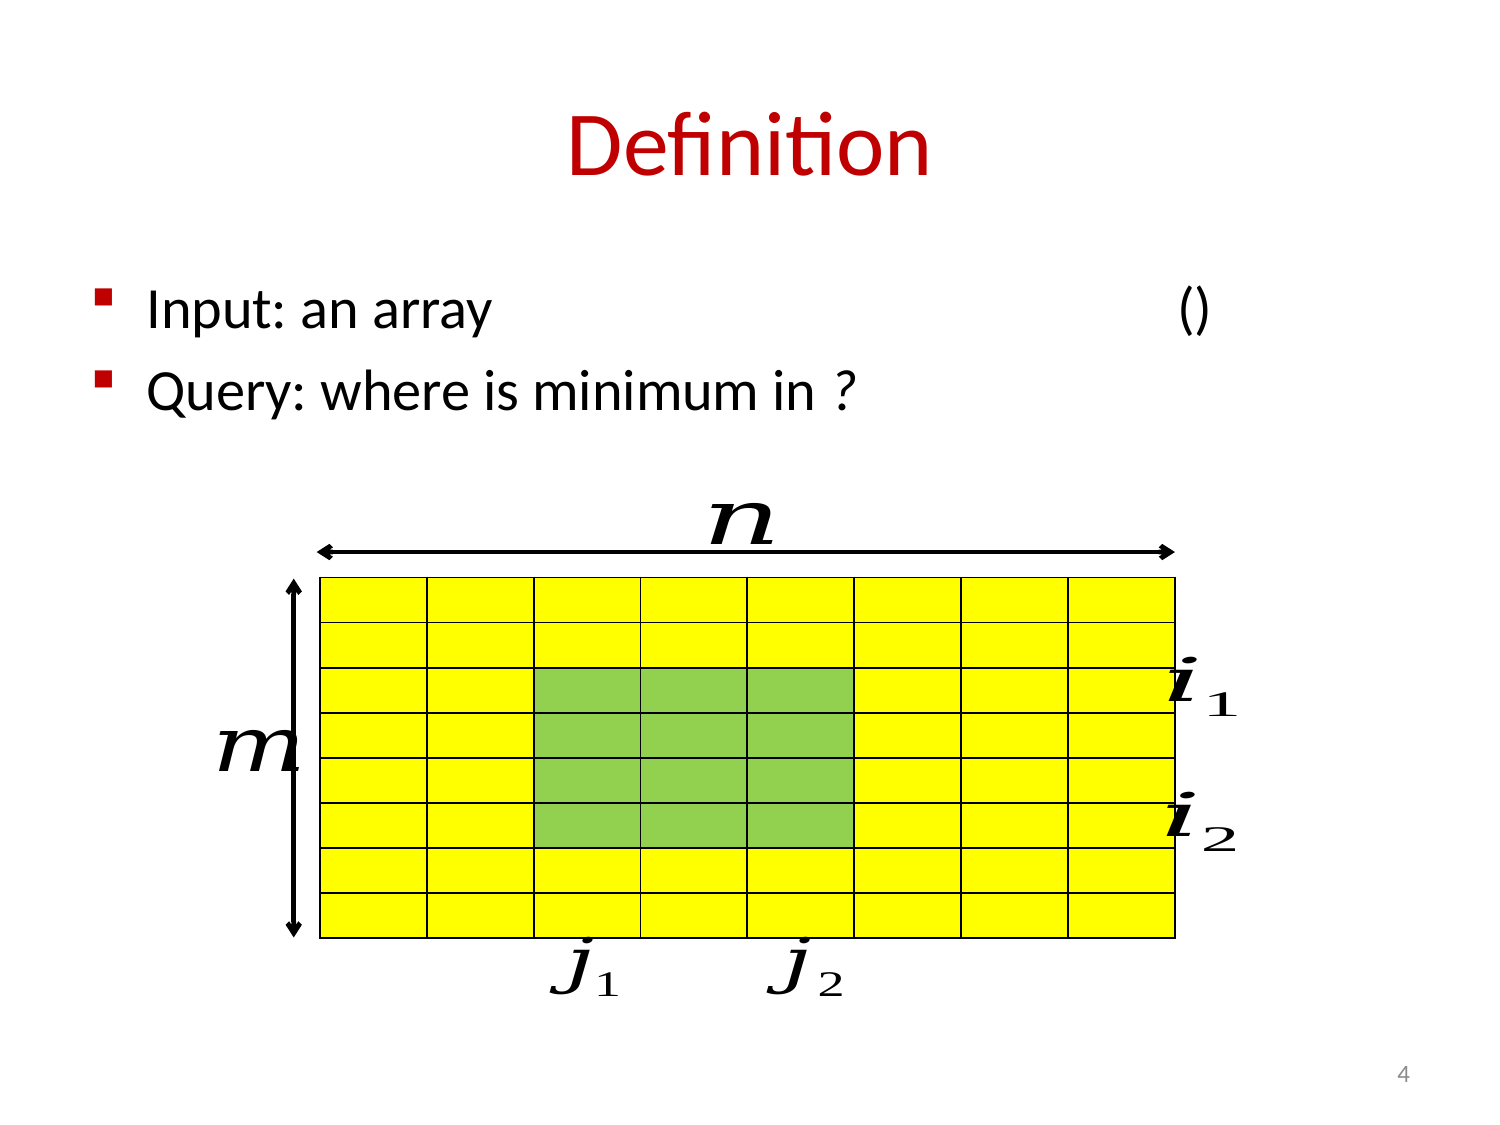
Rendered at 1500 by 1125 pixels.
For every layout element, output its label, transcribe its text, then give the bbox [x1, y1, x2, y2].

table_cell [748, 849, 853, 892]
table_cell [535, 759, 640, 802]
table_cell [1069, 714, 1174, 757]
table_cell [641, 714, 746, 757]
table_header [855, 578, 960, 622]
table_cell [748, 714, 853, 757]
table_cell [321, 804, 426, 847]
table_cell [855, 804, 960, 847]
table_header [321, 578, 426, 622]
table_cell [428, 759, 533, 802]
table_header [1069, 578, 1174, 622]
table_cell [962, 759, 1067, 802]
table_cell [535, 894, 640, 937]
table_cell [641, 669, 746, 712]
table_cell [1069, 804, 1174, 847]
table_cell [855, 714, 960, 757]
table_cell [1069, 669, 1174, 712]
table_cell [748, 804, 853, 847]
table_cell [321, 669, 426, 712]
table_cell [1069, 894, 1174, 937]
table_cell [535, 714, 640, 757]
table_cell [962, 849, 1067, 892]
title Definition [75, 45, 1425, 233]
table_cell [641, 804, 746, 847]
table_cell [641, 623, 746, 667]
table_header [748, 578, 853, 622]
table_cell [855, 669, 960, 712]
table_cell [962, 894, 1067, 937]
table_cell [428, 804, 533, 847]
table_cell [1069, 849, 1174, 892]
table_header [641, 578, 746, 622]
table_header [962, 578, 1067, 622]
table_cell [1069, 623, 1174, 667]
slide_number 4 [1074, 1042, 1425, 1103]
table_cell [748, 894, 853, 937]
table_header [535, 578, 640, 622]
table_cell [748, 759, 853, 802]
table_cell [321, 849, 426, 892]
table_cell [428, 623, 533, 667]
table_cell [321, 714, 426, 757]
table_cell [641, 849, 746, 892]
table_cell [855, 623, 960, 667]
table_cell [962, 623, 1067, 667]
table_cell [535, 623, 640, 667]
table_cell [428, 894, 533, 937]
table_header [428, 578, 533, 622]
table_cell [962, 714, 1067, 757]
table_cell [428, 714, 533, 757]
table_cell [855, 759, 960, 802]
table_cell [535, 669, 640, 712]
table_cell [962, 804, 1067, 847]
table_cell [428, 849, 533, 892]
table_cell [1069, 759, 1174, 802]
table_cell [641, 759, 746, 802]
table_cell [855, 894, 960, 937]
table_cell [641, 894, 746, 937]
table_cell [962, 669, 1067, 712]
table_cell [748, 623, 853, 667]
table_cell [321, 759, 426, 802]
table_cell [428, 669, 533, 712]
table_cell [855, 849, 960, 892]
table_cell [321, 894, 426, 937]
table_cell [321, 623, 426, 667]
table_cell [535, 849, 640, 892]
table_cell [748, 669, 853, 712]
table_cell [535, 804, 640, 847]
